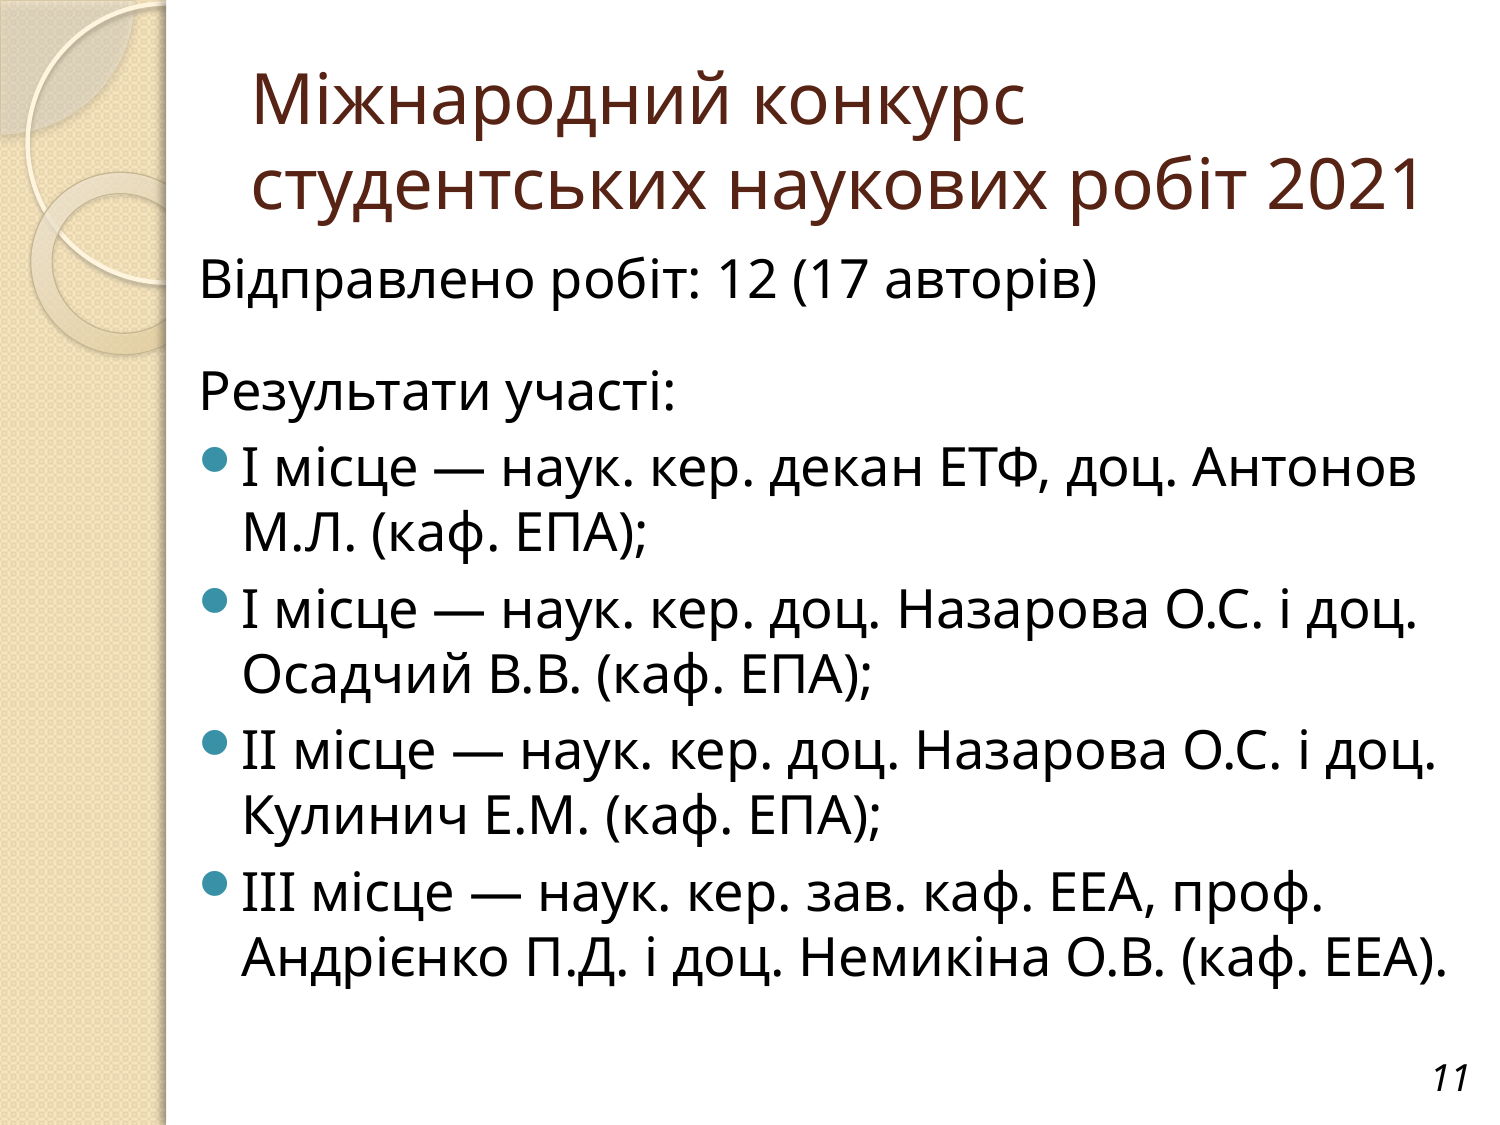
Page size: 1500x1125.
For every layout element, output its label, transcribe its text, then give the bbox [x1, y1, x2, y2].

list Відправлено робіт: 12 (17 авторів) Результати участі: І місце — наук. кер. декан ЕТФ, доц. Антонов М.Л. (каф. ЕПА); І місце — наук. кер. доц. Назарова О.С. і доц. Осадчий В.В. (каф. ЕПА); ІІ місце — наук. кер. доц. Назарова О.С. і доц. Кулинич Е.М. (каф. ЕПА); ІІІ місце — наук. кер. зав. каф. ЕЕА, проф. Андрієнко П.Д. і доц. Немикіна О.В. (каф. ЕЕА). [171, 237, 1466, 1025]
slide_number 11 [1413, 1034, 1488, 1113]
title Міжнародний конкурс студентських наукових робіт 2021 [235, 45, 1466, 233]
